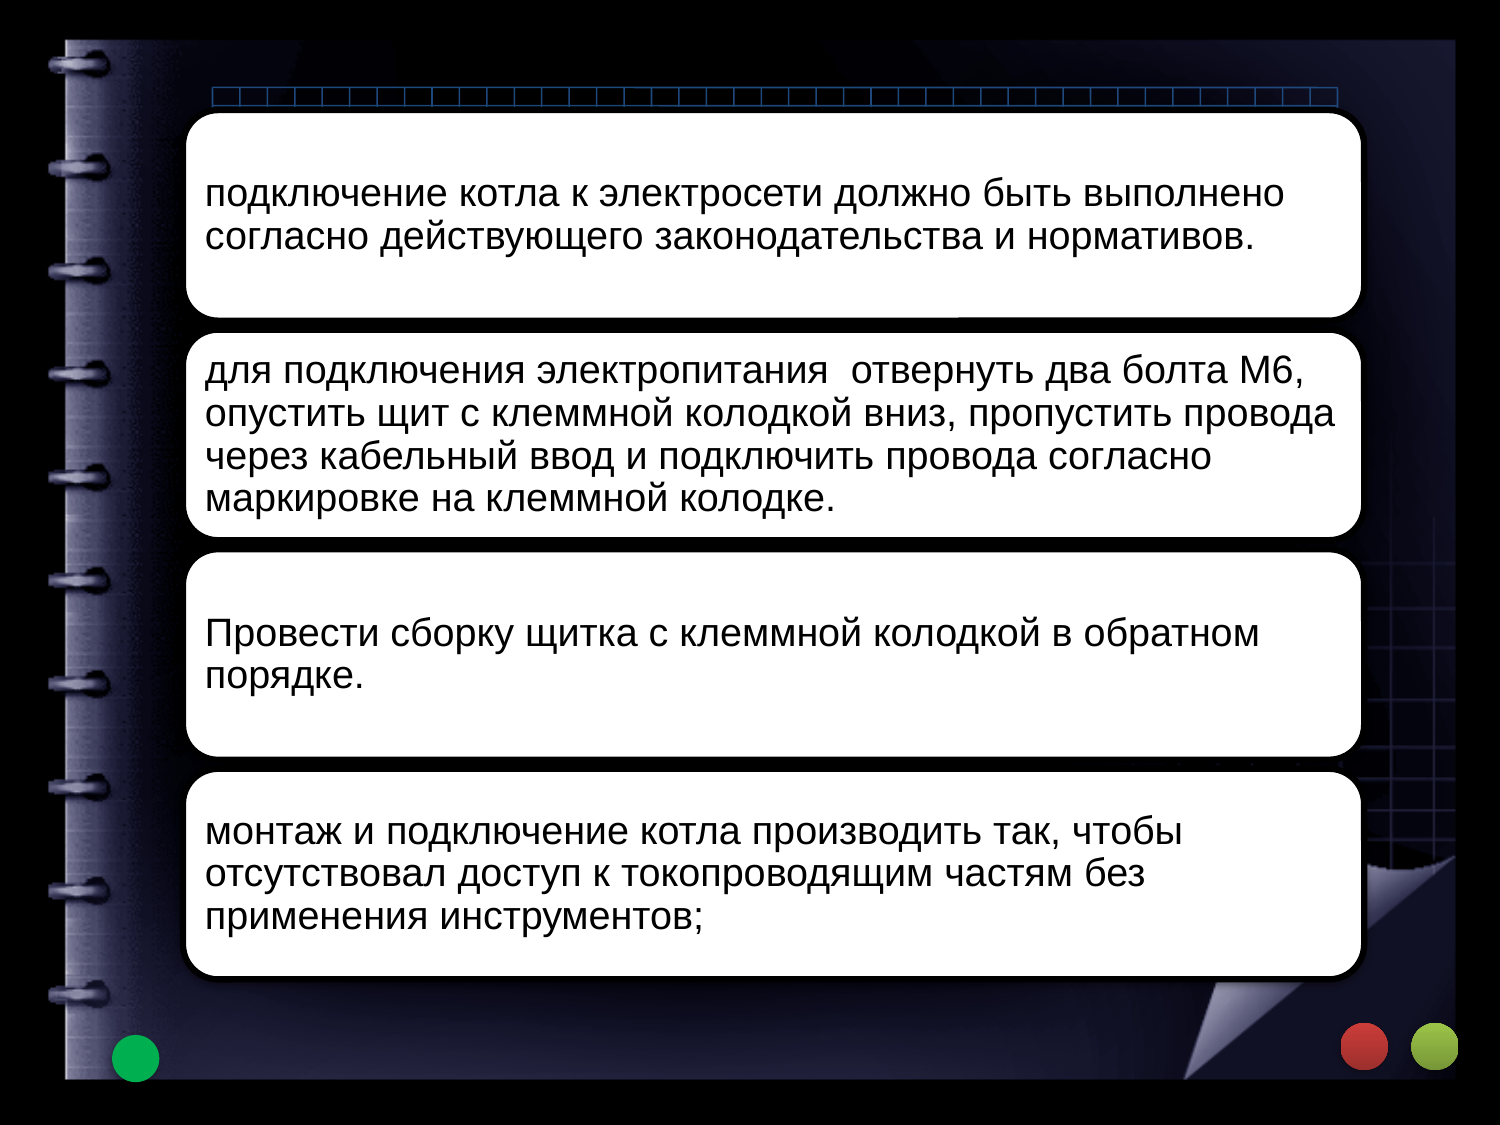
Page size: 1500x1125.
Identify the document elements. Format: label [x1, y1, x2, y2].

list [182, 89, 1365, 1000]
text_box [1340, 1023, 1388, 1071]
text_box [112, 1034, 160, 1083]
picture [0, 0, 1500, 1125]
text_box [1411, 1023, 1459, 1071]
